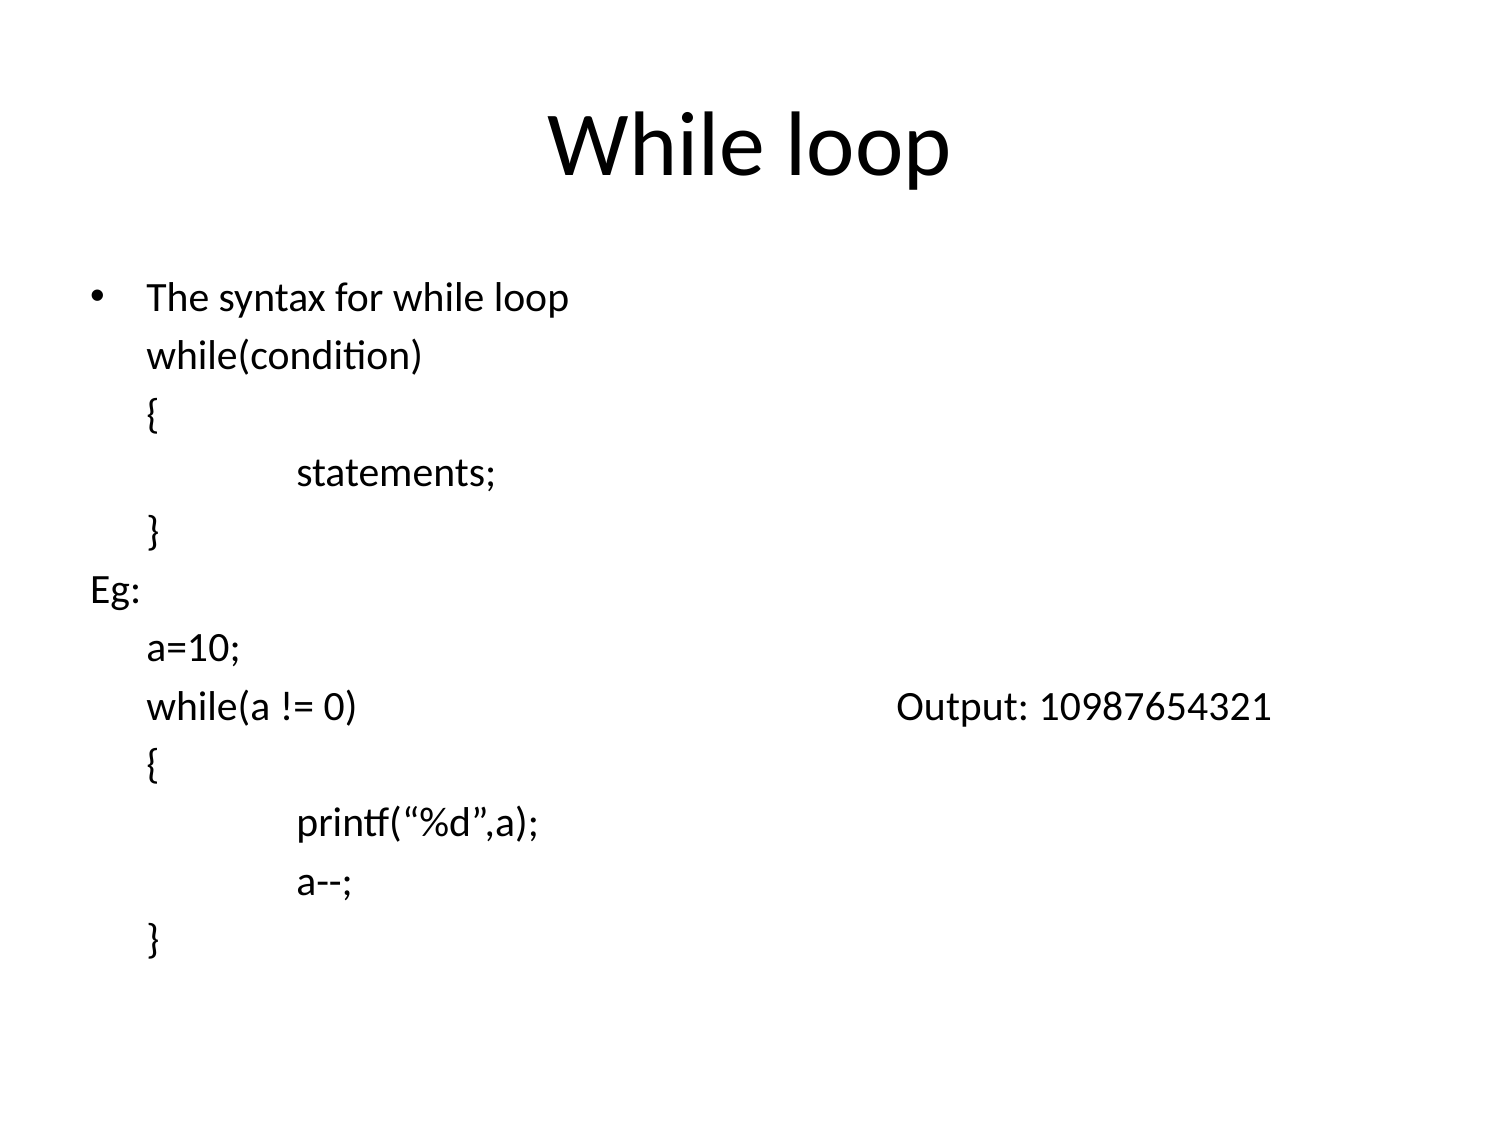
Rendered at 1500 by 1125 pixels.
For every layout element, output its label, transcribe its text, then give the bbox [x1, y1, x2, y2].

list The syntax for while loop while(condition) { statements; } Eg: a=10; while(a != 0) Output: 10987654321 { printf(“%d”,a); a--; } [75, 262, 1425, 1005]
title While loop [75, 45, 1425, 233]
